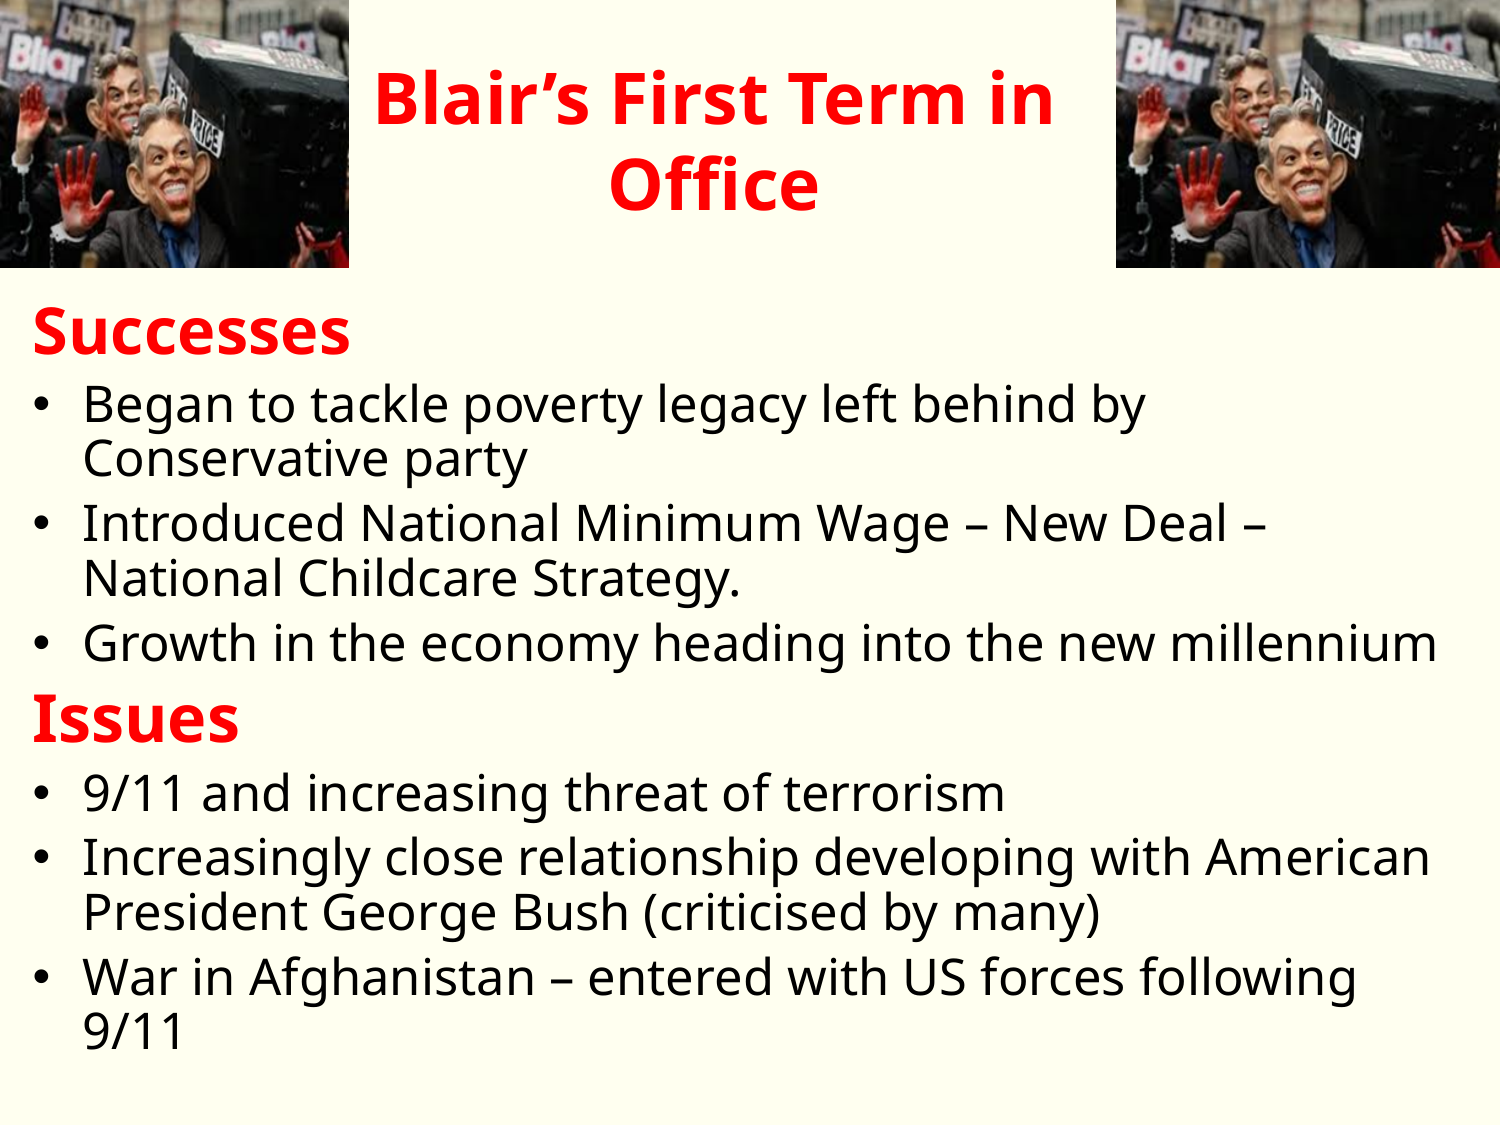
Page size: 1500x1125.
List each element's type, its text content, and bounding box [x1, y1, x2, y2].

picture [1115, 0, 1500, 268]
title Blair’s First Term in Office [352, 45, 1110, 233]
picture [0, 0, 349, 268]
list Successes Began to tackle poverty legacy left behind by Conservative party Introduced National Minimum Wage – New Deal – National Childcare Strategy. Growth in the economy heading into the new millennium Issues 9/11 and increasing threat of terrorism Increasingly close relationship developing with American President George Bush (criticised by many) War in Afghanistan – entered with US forces following 9/11 [17, 290, 1471, 1125]
